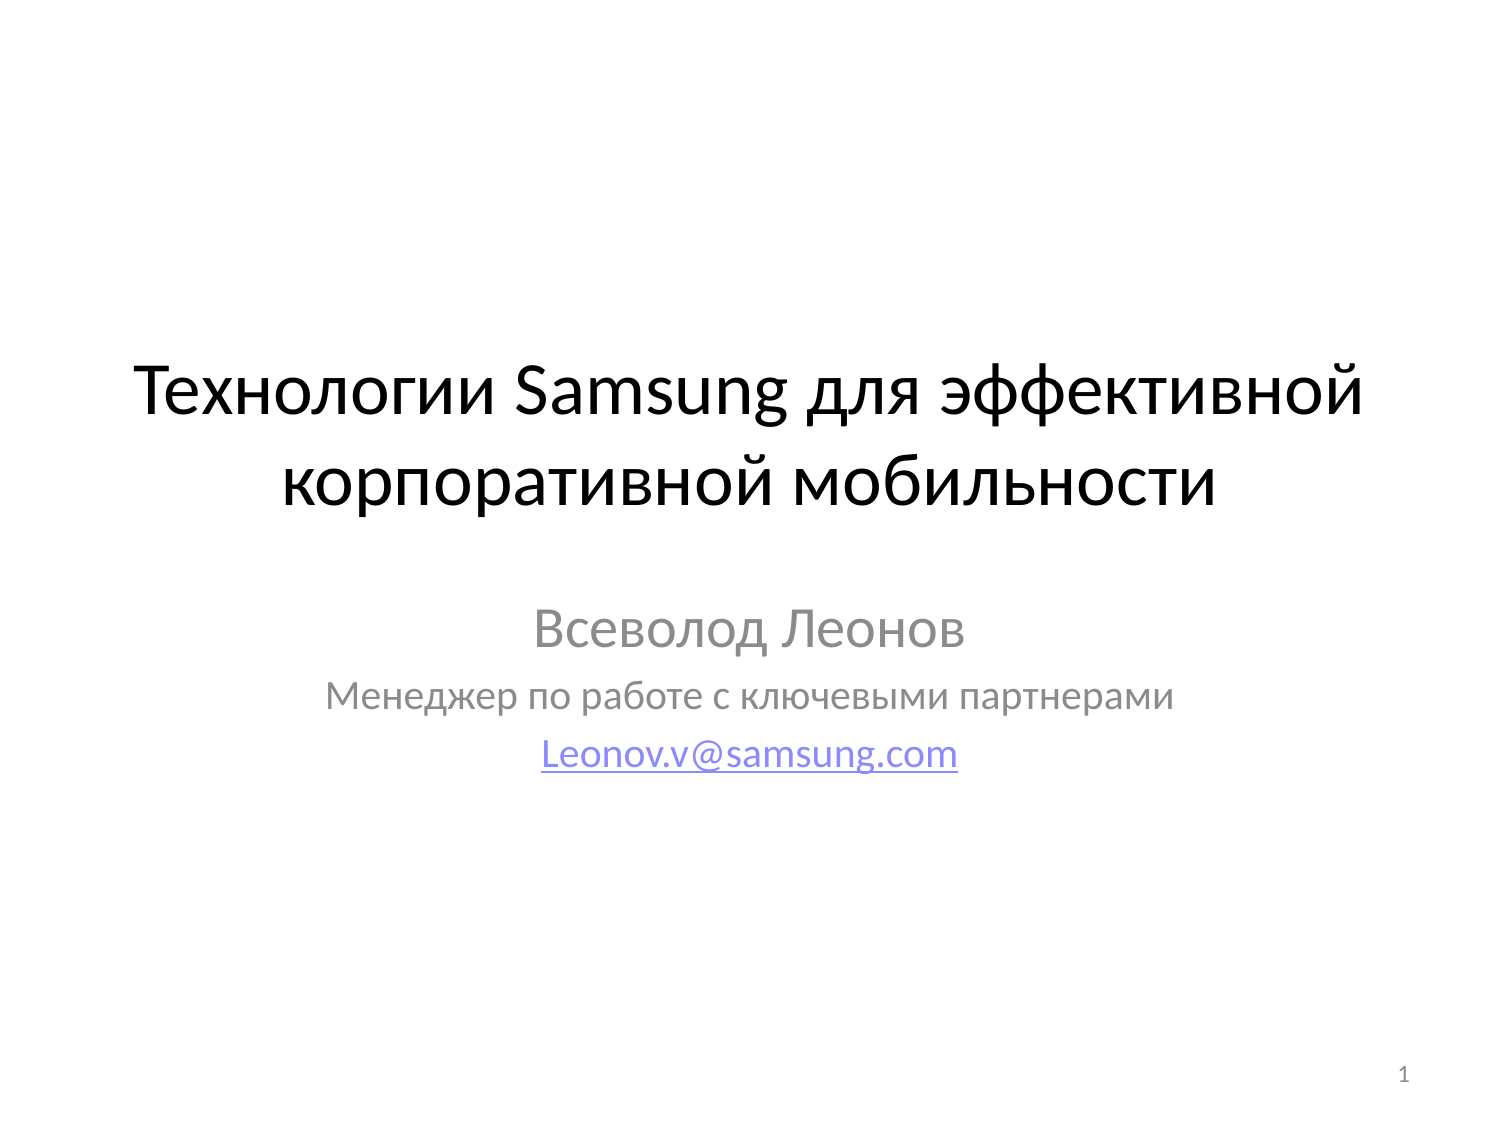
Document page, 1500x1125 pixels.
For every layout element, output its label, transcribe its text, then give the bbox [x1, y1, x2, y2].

title Технологии Samsung для эффективной корпоративной мобильности [112, 309, 1388, 551]
subtitle Всеволод Леонов Менеджер по работе с ключевыми партнерами Leonov.v@samsung.com [225, 582, 1275, 870]
slide_number 1 [1074, 1042, 1425, 1103]
